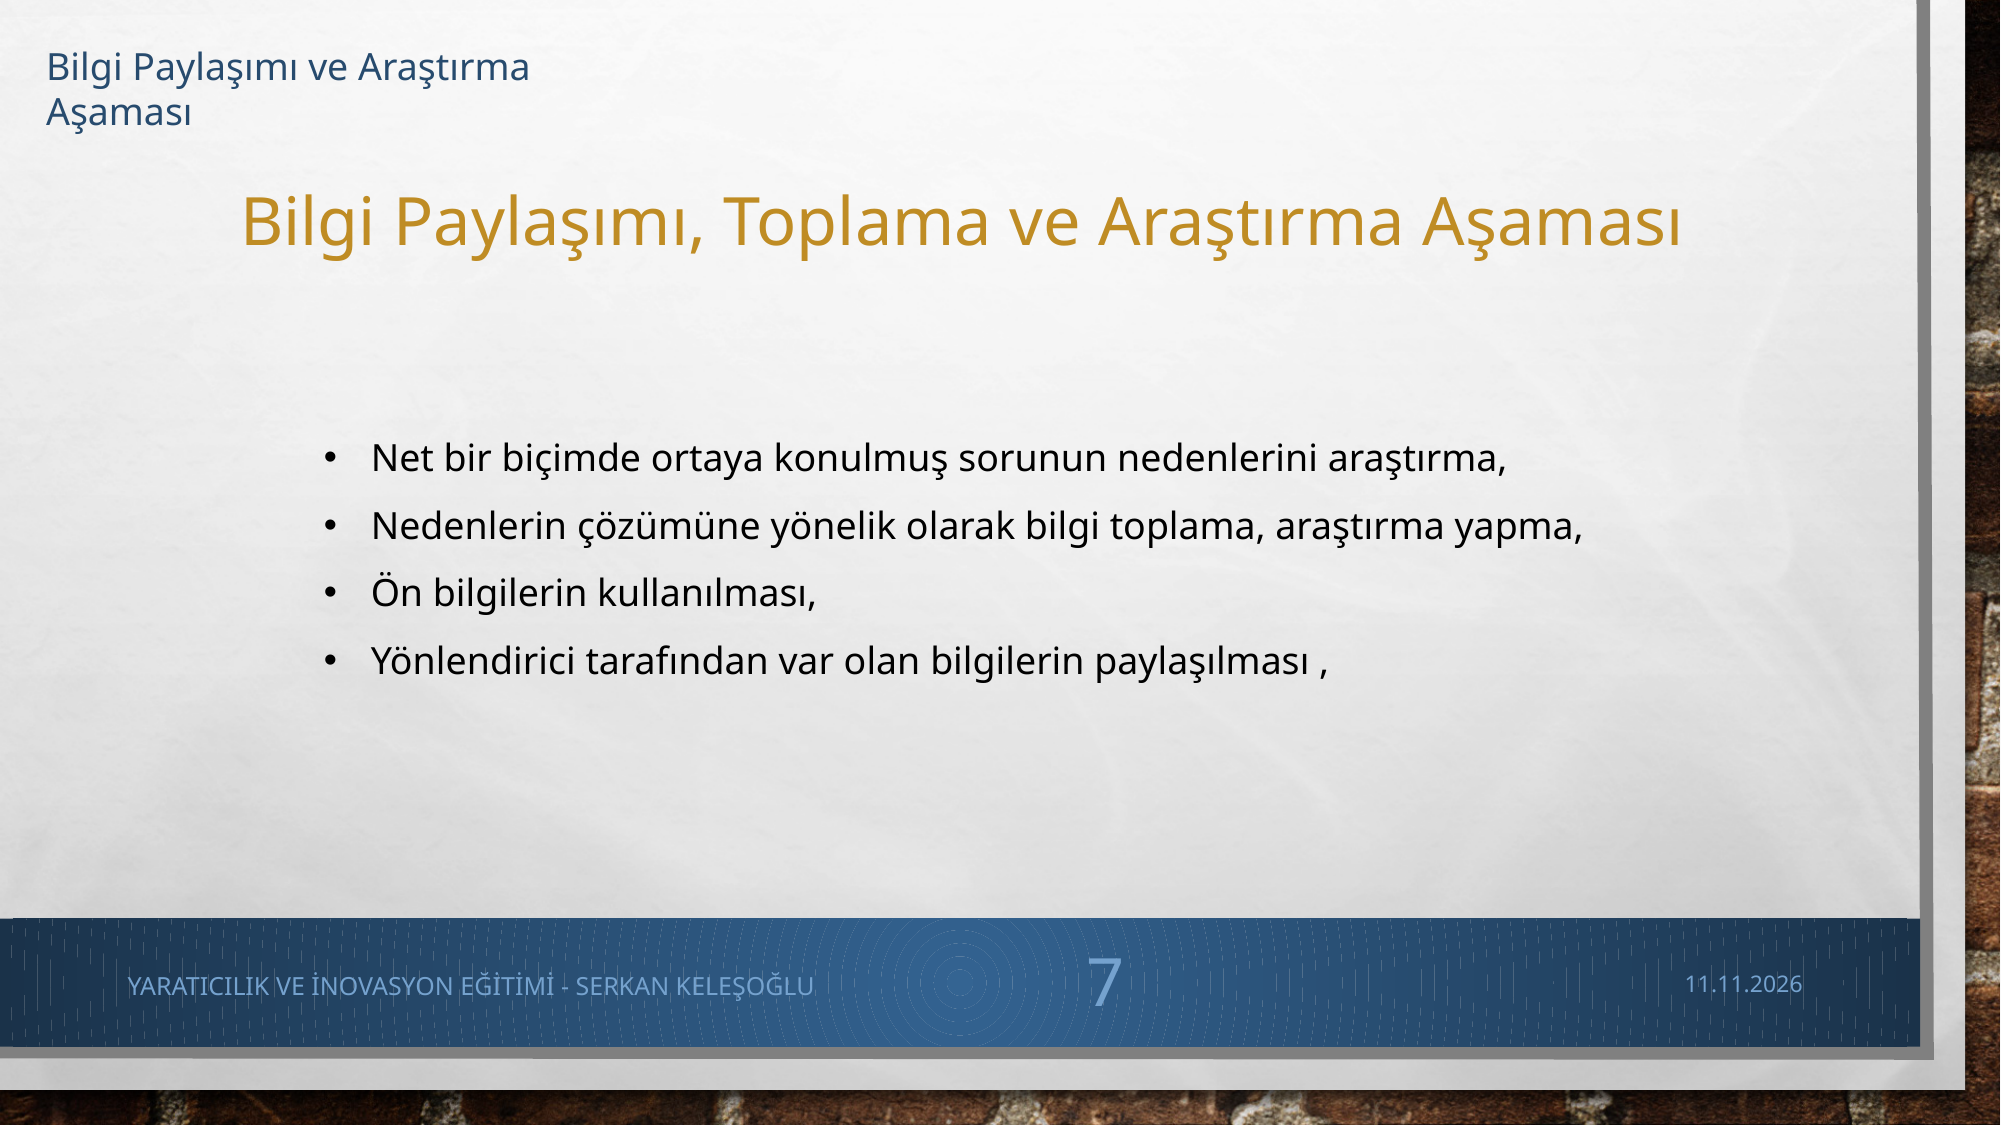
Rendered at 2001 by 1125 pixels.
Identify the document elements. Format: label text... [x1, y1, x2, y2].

footer Yaratıcılık ve İnovasyon Eğitimi - serkan keleşoğlu [112, 944, 1015, 1027]
slide_number 7 [1031, 944, 1181, 1027]
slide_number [1197, 944, 1818, 1027]
picture [0, 0, 2000, 1125]
text_box Bilgi Paylaşımı, Toplama ve Araştırma Aşaması [225, 171, 1701, 267]
text_box Bilgi Paylaşımı ve Araştırma Aşaması [31, 35, 679, 141]
text_box Net bir biçimde ortaya konulmuş sorunun nedenlerini araştırma, Nedenlerin çözümüne yönelik olarak bilgi toplama, araştırma yapma, Ön bilgilerin kullanılması, Yönlendirici tarafından var olan bilgilerin paylaşılması , [309, 404, 1713, 690]
